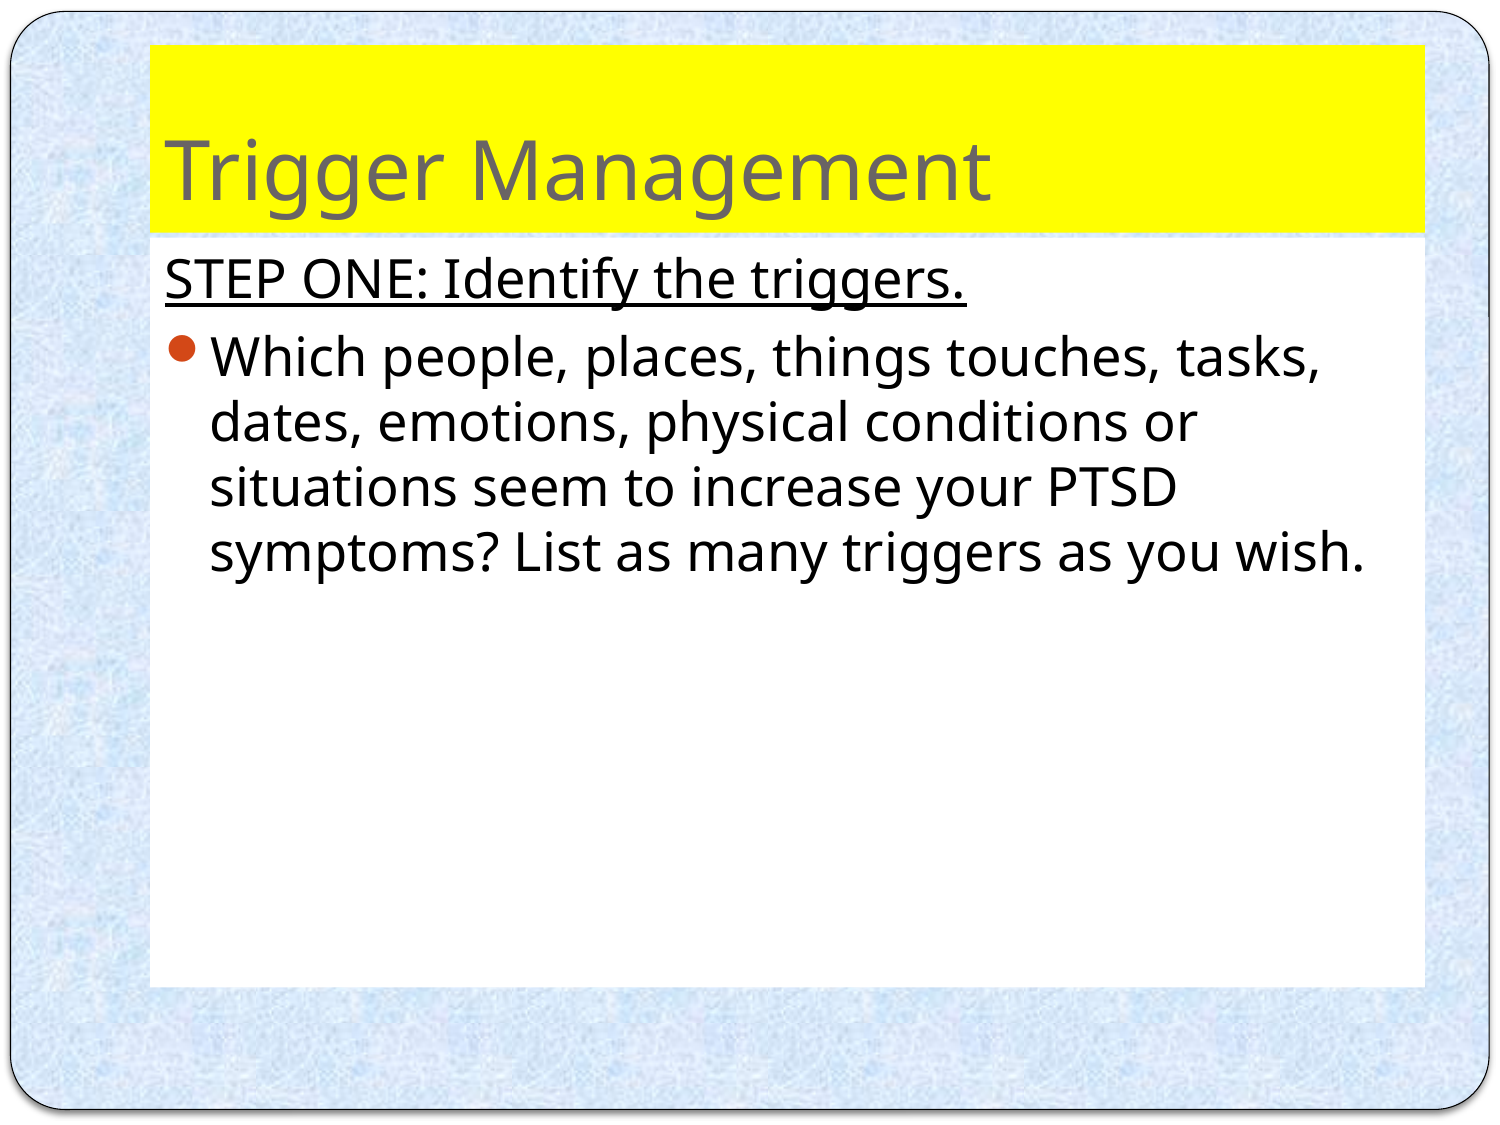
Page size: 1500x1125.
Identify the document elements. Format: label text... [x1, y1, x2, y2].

picture [12, 12, 1488, 1108]
title Trigger Management [150, 45, 1425, 233]
list STEP ONE: Identify the triggers. Which people, places, things touches, tasks, dates, emotions, physical conditions or situations seem to increase your PTSD symptoms? List as many triggers as you wish. [150, 237, 1425, 988]
